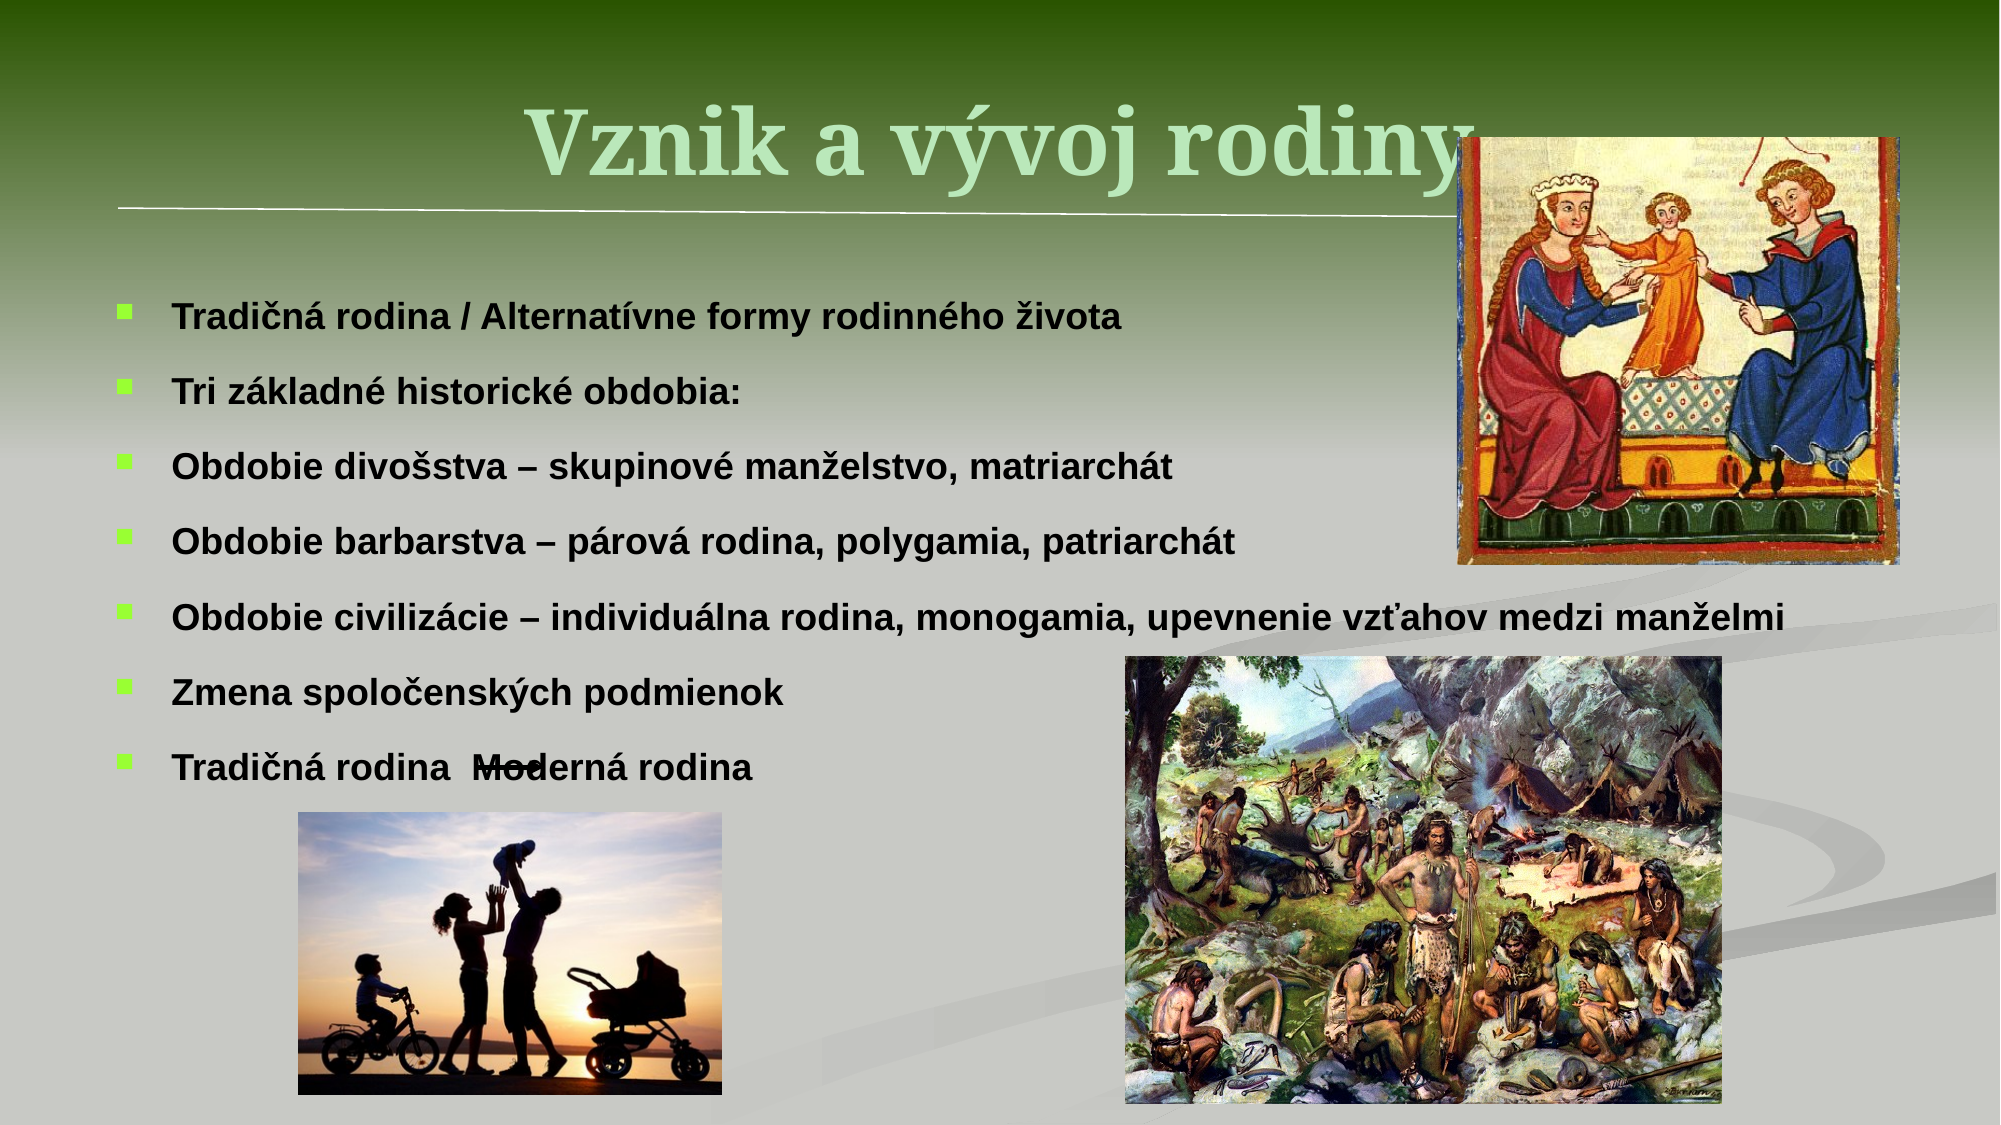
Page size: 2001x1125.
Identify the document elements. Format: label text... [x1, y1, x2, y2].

list Tradičná rodina / Alternatívne formy rodinného života Tri základné historické obdobia: Obdobie divošstva – skupinové manželstvo, matriarchát Obdobie barbarstva – párová rodina, polygamia, patriarchát Obdobie civilizácie – individuálna rodina, monogamia, upevnenie vzťahov medzi manželmi Zmena spoločenských podmienok Tradičná rodina Moderná rodina [99, 262, 1901, 1006]
title Vznik a vývoj rodiny [99, 44, 1901, 233]
picture [1125, 656, 1722, 1104]
picture [1456, 137, 1901, 566]
picture [298, 811, 722, 1095]
